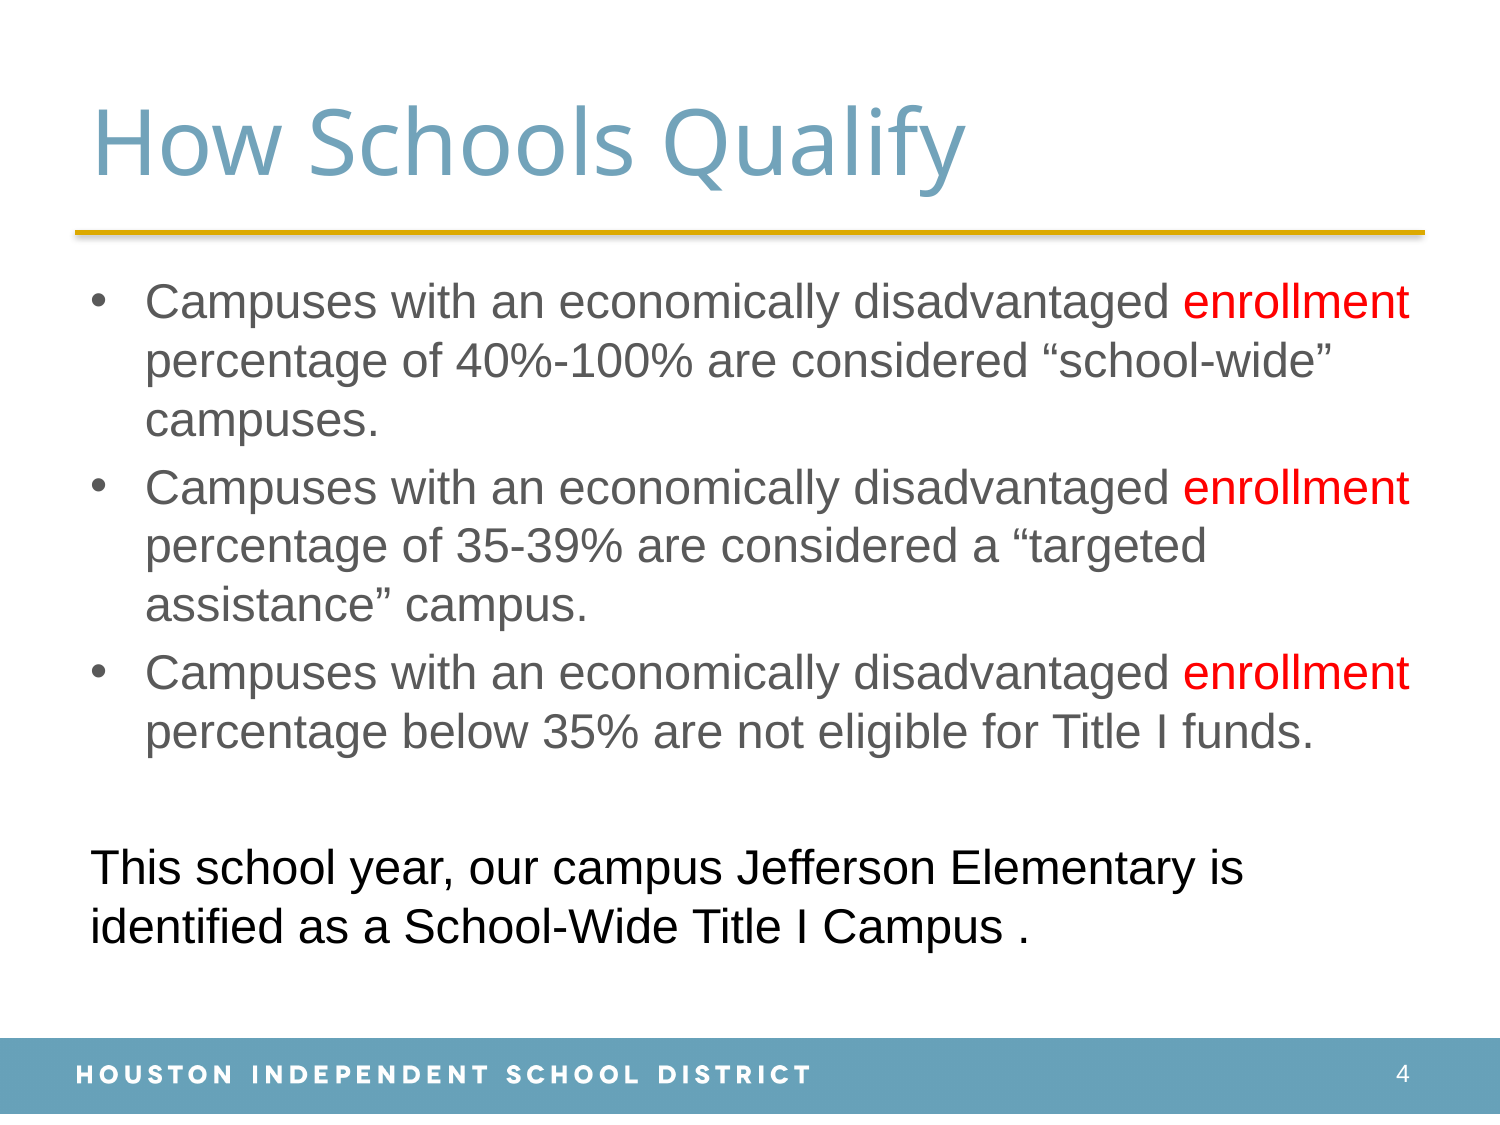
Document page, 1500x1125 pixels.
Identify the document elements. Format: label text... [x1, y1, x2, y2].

list Campuses with an economically disadvantaged enrollment percentage of 40%-100% are considered “school-wide” campuses. Campuses with an economically disadvantaged enrollment percentage of 35-39% are considered a “targeted assistance” campus. Campuses with an economically disadvantaged enrollment percentage below 35% are not eligible for Title I funds. This school year, our campus Jefferson Elementary is identified as a School-Wide Title I Campus . [75, 262, 1425, 1005]
title How Schools Qualify [75, 45, 1425, 233]
picture [0, 1038, 1500, 1114]
slide_number 4 [1074, 1042, 1425, 1103]
